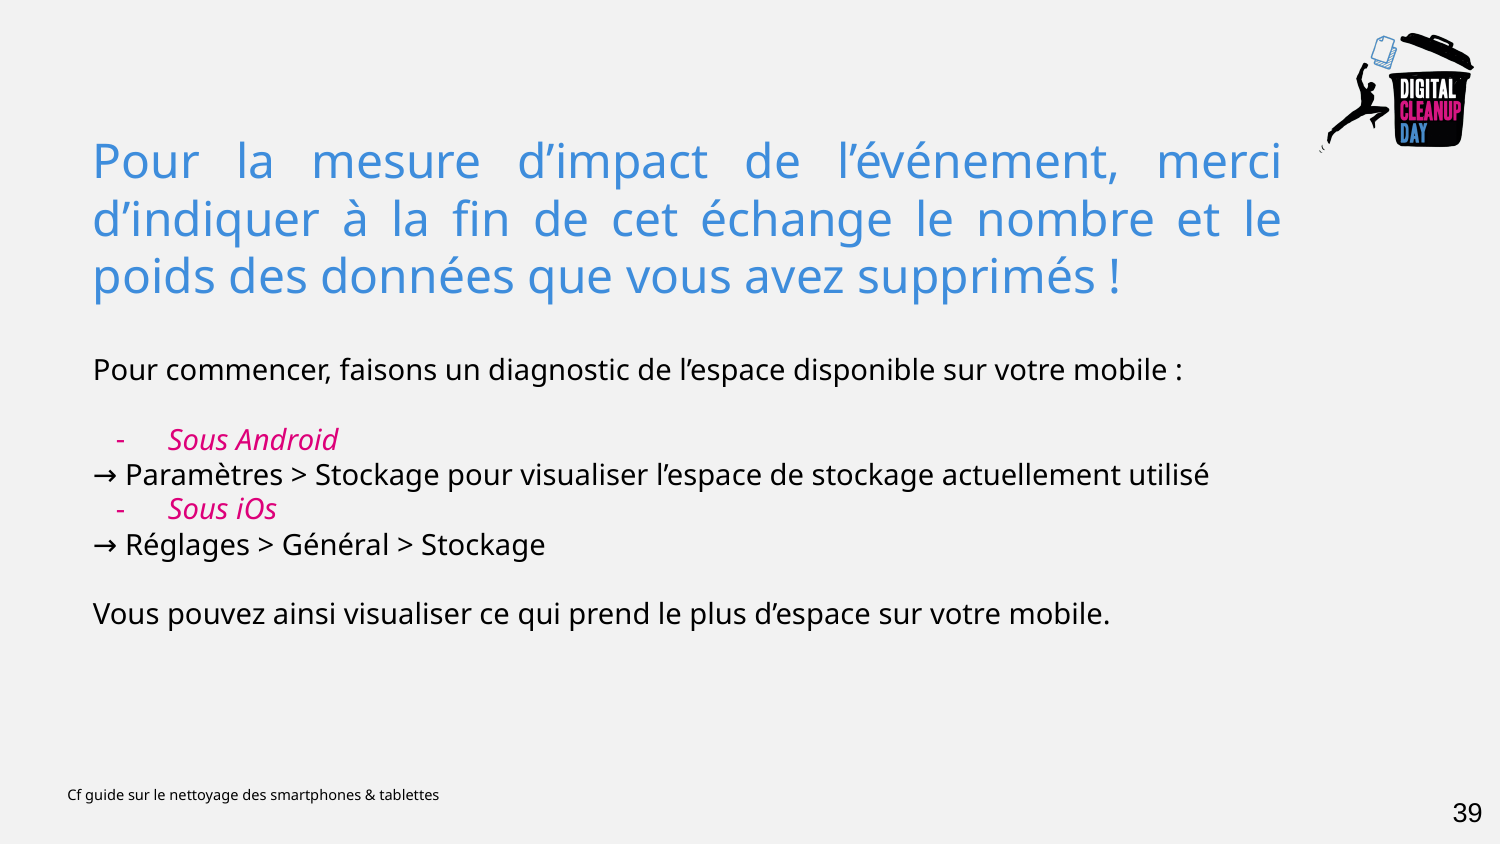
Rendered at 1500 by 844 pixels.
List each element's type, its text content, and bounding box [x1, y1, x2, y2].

slide_number ‹#› [1403, 779, 1494, 844]
text_box Cf guide sur le nettoyage des smartphones & tablettes [52, 776, 546, 812]
picture [1314, 28, 1476, 163]
text_box Pour commencer, faisons un diagnostic de l’espace disponible sur votre mobile : Sous Android → Paramètres > Stockage pour visualiser l’espace de stockage actuellement utilisé Sous iOs → Réglages > Général > Stockage Vous pouvez ainsi visualiser ce qui prend le plus d’espace sur votre mobile. [81, 345, 1315, 471]
text_box Pour la mesure d’impact de l’événement, merci d’indiquer à la fin de cet échange le nombre et le poids des données que vous avez supprimés ! [81, 125, 1296, 250]
